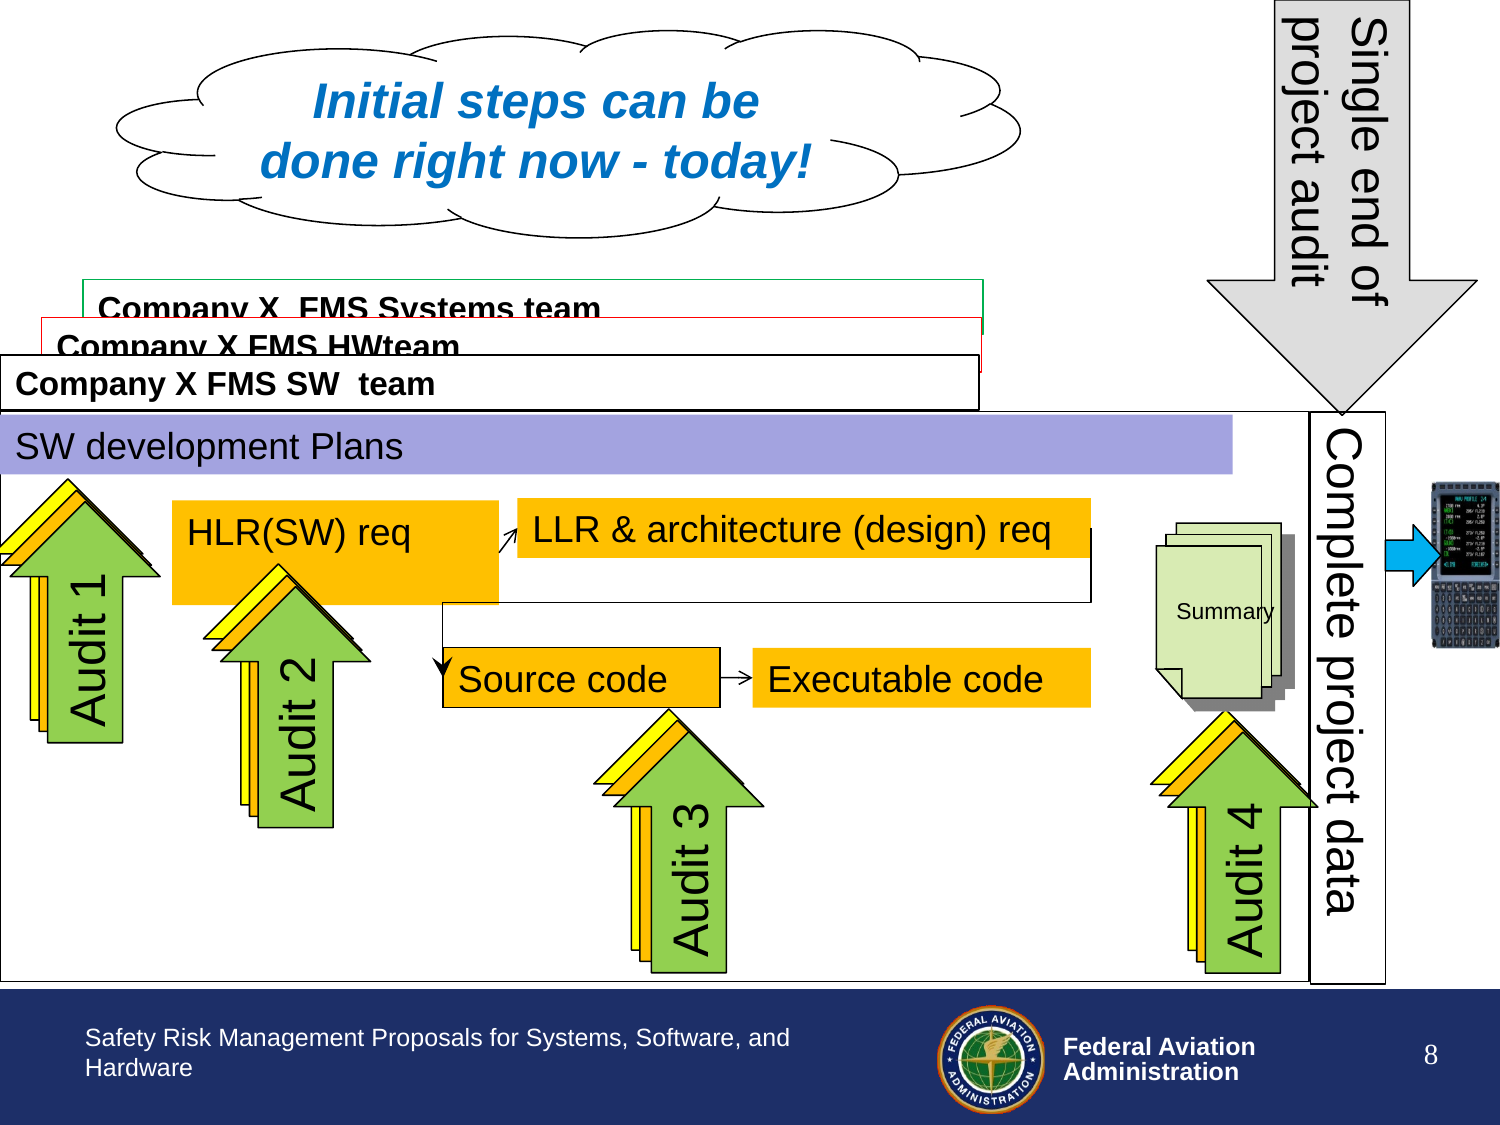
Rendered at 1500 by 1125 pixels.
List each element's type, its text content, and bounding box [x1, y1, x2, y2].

text_box Company X FMS HWteam [41, 317, 982, 373]
text_box [1156, 523, 1282, 699]
text_box [1386, 524, 1426, 587]
text_box Complete project data [1310, 411, 1386, 985]
text_box Source code [443, 687, 720, 708]
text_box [203, 563, 372, 828]
text_box [0, 411, 1310, 982]
text_box SW development Plans [0, 414, 1233, 475]
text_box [593, 708, 765, 973]
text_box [442, 528, 1092, 679]
text_box Summary [1161, 589, 1310, 632]
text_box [0, 478, 161, 743]
text_box Company X FMS Systems team [82, 279, 983, 335]
text_box Company X FMS SW team [0, 355, 980, 410]
text_box LLR & architecture (design) req [517, 498, 1091, 527]
text_box Executable code [752, 686, 1091, 708]
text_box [1150, 708, 1319, 974]
text_box HLR(SW) req [172, 500, 499, 606]
picture [1431, 481, 1500, 649]
text_box Initial steps can be done right now - today! [116, 30, 1021, 238]
picture [936, 1004, 1045, 1114]
text_box Single end of project audit [1207, 0, 1478, 411]
